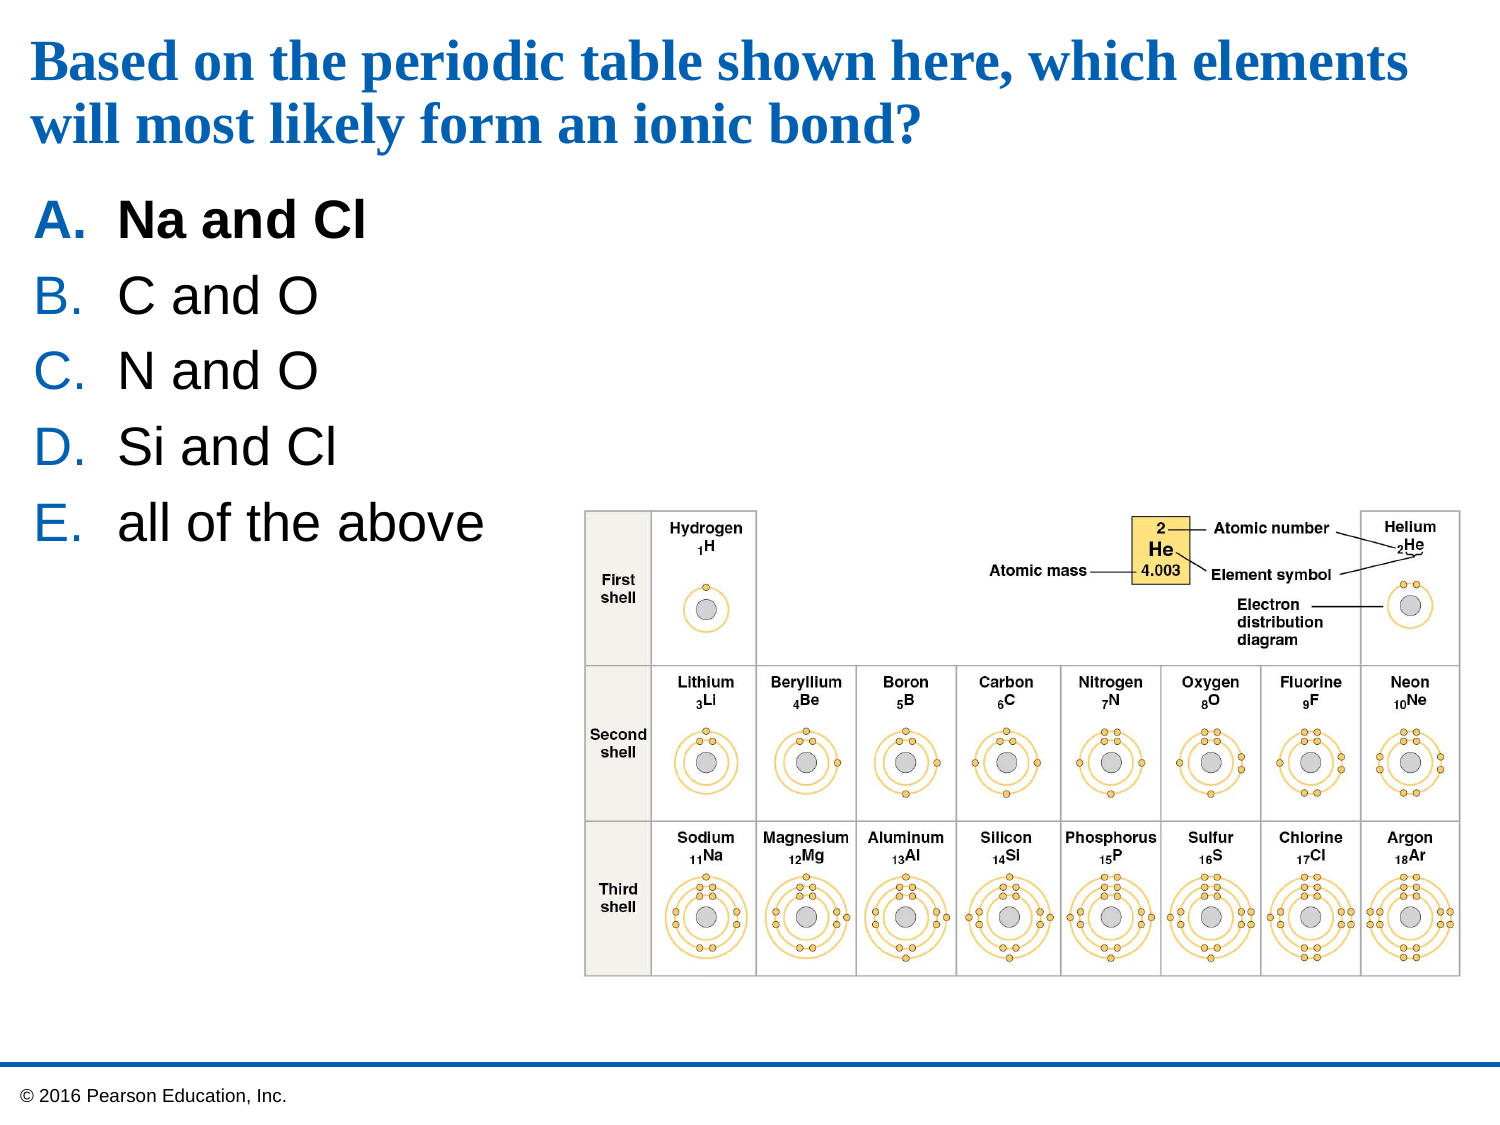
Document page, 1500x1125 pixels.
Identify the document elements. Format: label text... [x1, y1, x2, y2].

picture [579, 506, 1464, 982]
footer © 2016 Pearson Education, Inc. [0, 1064, 507, 1125]
list Na and Cl C and O N and O Si and Cl all of the above [23, 184, 1464, 1043]
title Based on the periodic table shown here, which elements will most likely form an ionic bond? [29, 29, 1470, 165]
